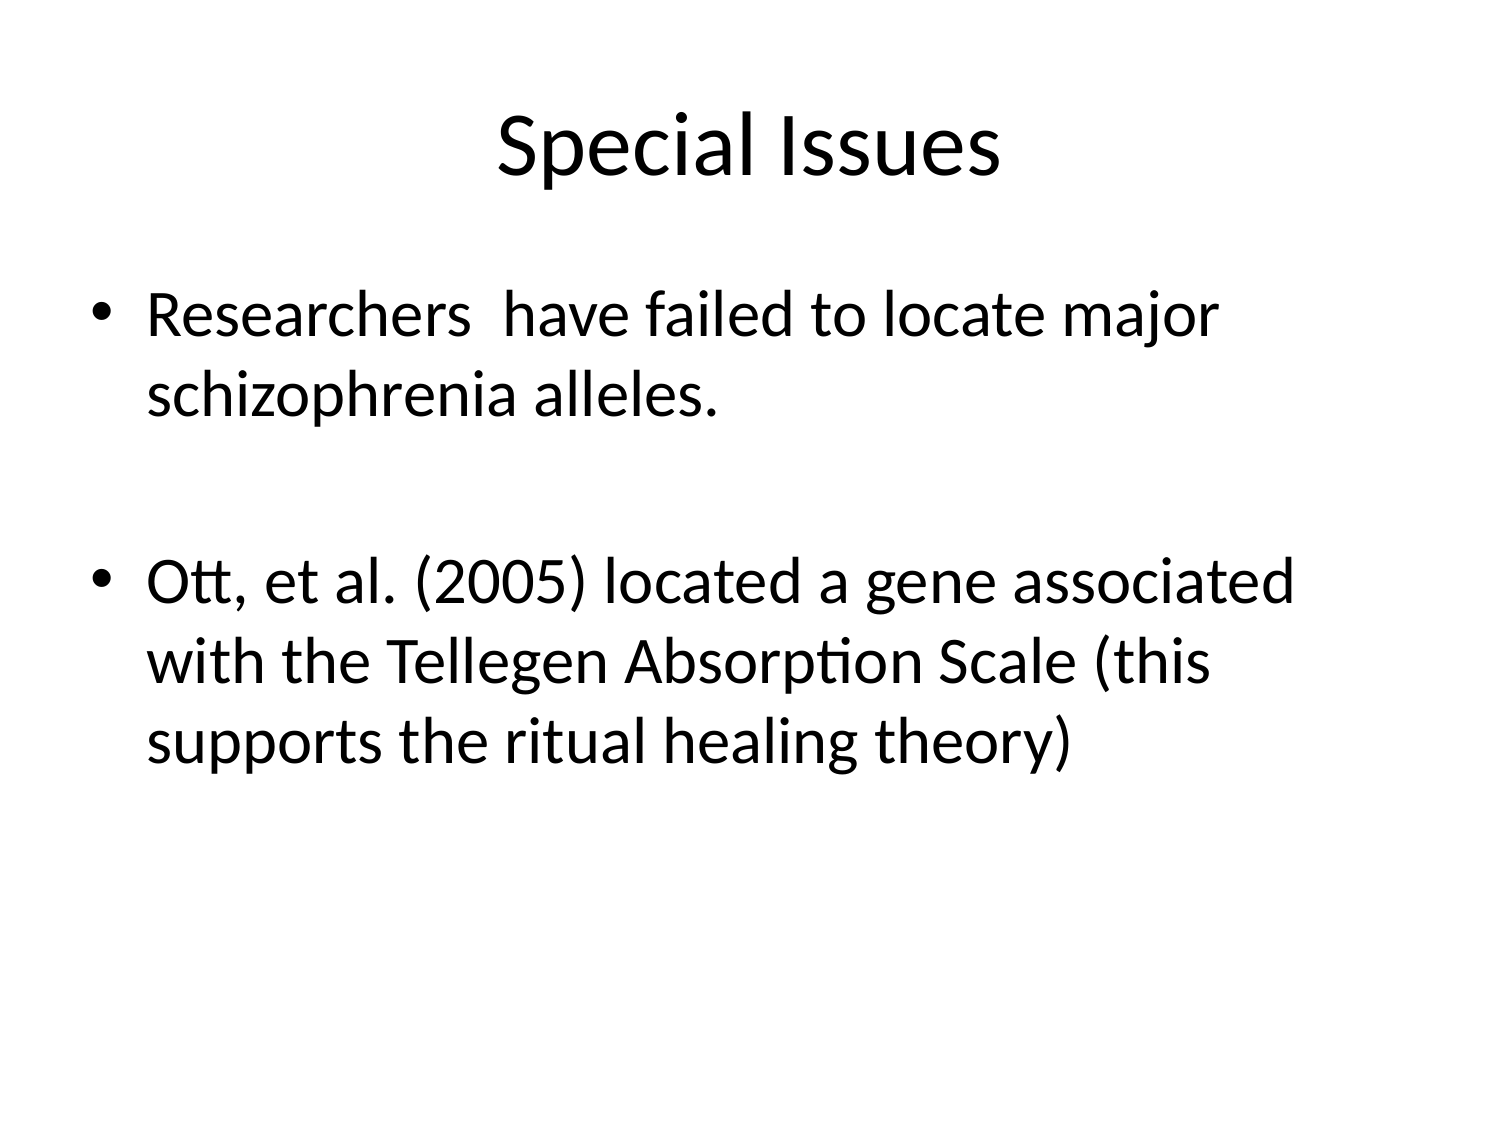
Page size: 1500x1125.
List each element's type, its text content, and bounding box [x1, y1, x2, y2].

list Researchers have failed to locate major schizophrenia alleles. Ott, et al. (2005) located a gene associated with the Tellegen Absorption Scale (this supports the ritual healing theory) [75, 262, 1425, 1005]
title Special Issues [75, 45, 1425, 233]
